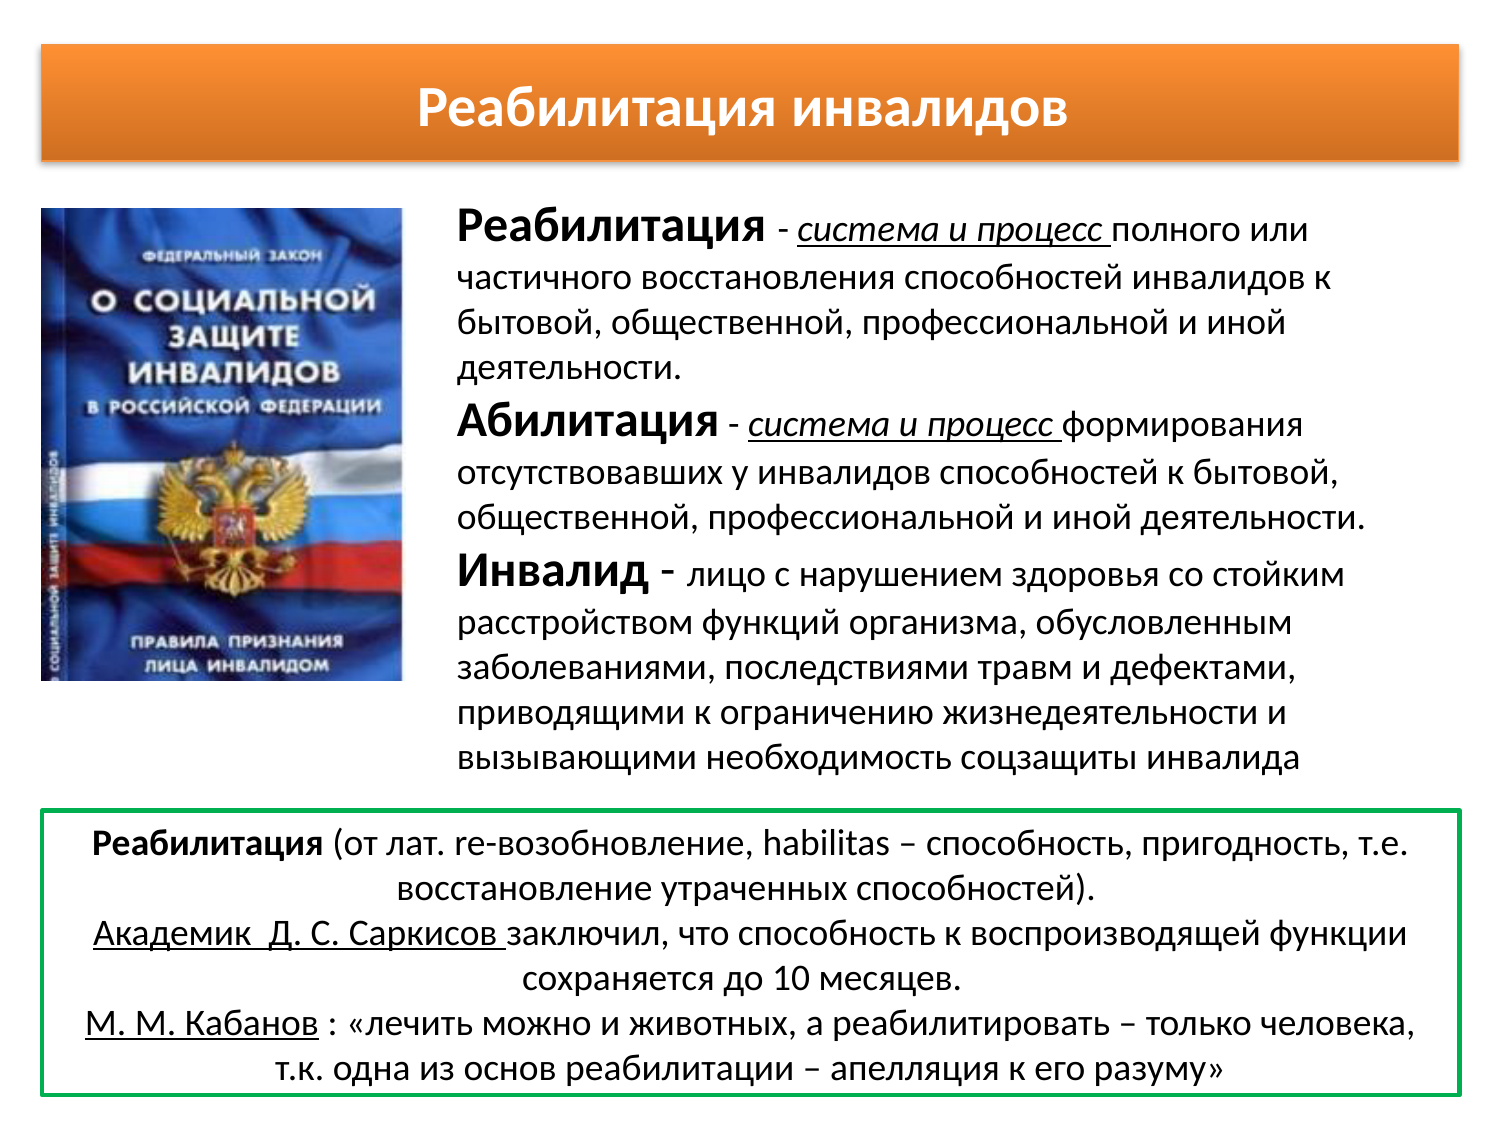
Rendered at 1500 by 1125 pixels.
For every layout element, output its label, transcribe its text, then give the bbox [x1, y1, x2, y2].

text_box Реабилитация (от лат. re-возобновление, habilitas – способность, пригодность, т.е. восстановление утраченных способностей). Академик Д. С. Саркисов заключил, что способность к воспроизводящей функции сохраняется до 10 месяцев. М. М. Кабанов : «лечить можно и животных, а реабилитировать – только человека, т.к. одна из основ реабилитации – апелляция к его разуму» [40, 808, 1462, 1097]
title Реабилитация инвалидов [41, 44, 1459, 162]
picture [40, 207, 406, 681]
text_box Реабилитация - система и процесс полного или частичного восстановления способностей инвалидов к бытовой, общественной, профессиональной и иной деятельности. Абилитация - система и процесс формирования отсутствовавших у инвалидов способностей к бытовой, общественной, профессиональной и иной деятельности. Инвалид - лицо с нарушением здоровья со стойким расстройством функций организма, обусловленным заболеваниями, последствиями травм и дефектами, приводящими к ограничению жизнедеятельности и вызывающими необходимость соцзащиты инвалида [442, 184, 1458, 785]
